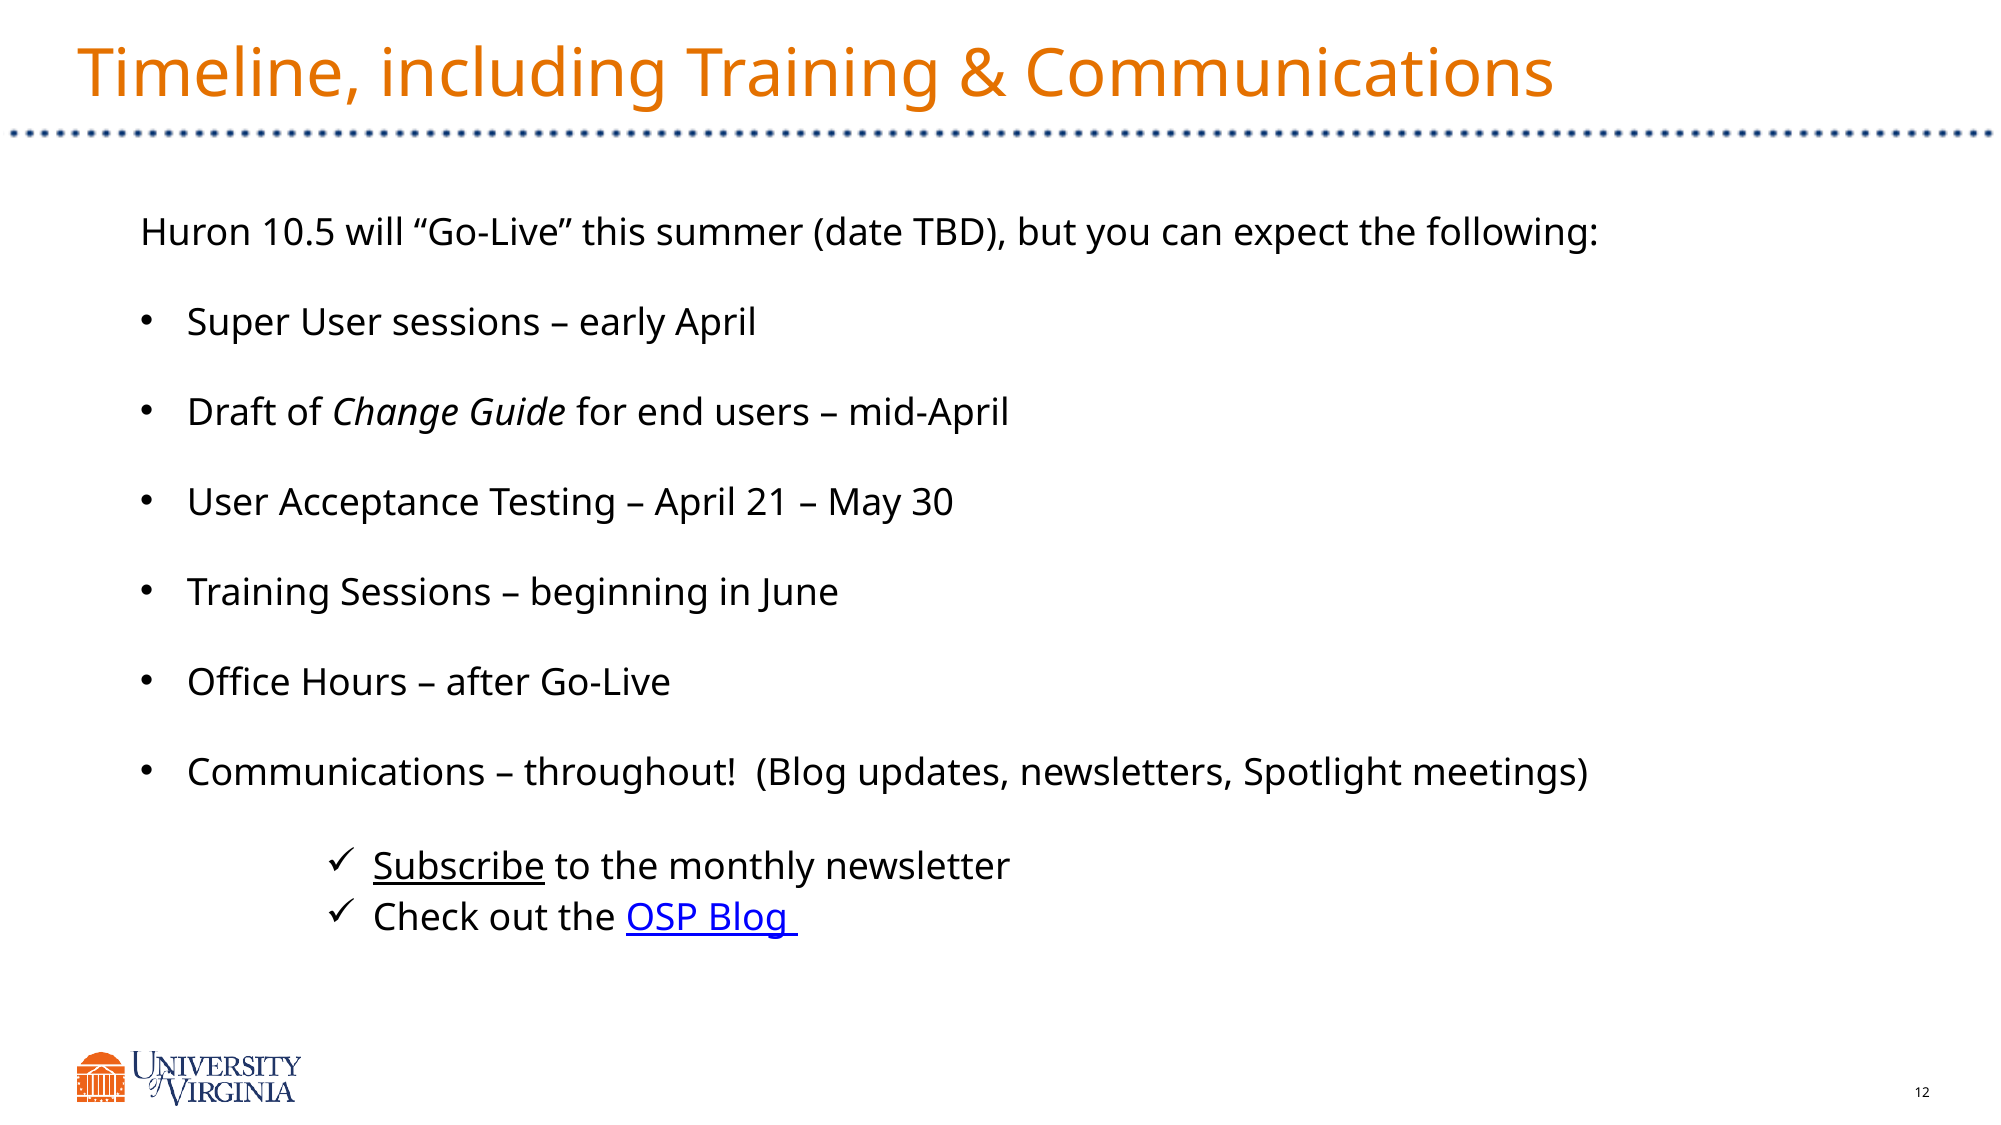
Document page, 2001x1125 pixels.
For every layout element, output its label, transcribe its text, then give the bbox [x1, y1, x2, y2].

picture [3, 123, 75, 144]
text_box Subscribe to the monthly newsletter Check out the OSP Blog [310, 834, 1575, 952]
slide_number 12 [1900, 1081, 1931, 1125]
picture [77, 1051, 301, 1106]
title Timeline, including Training & Communications [75, 28, 1848, 219]
picture [1848, 123, 2000, 144]
text_box Huron 10.5 will “Go-Live” this summer (date TBD), but you can expect the following: Super User sessions – early April Draft of Change Guide for end users – mid-April User Acceptance Testing – April 21 – May 30 Training Sessions – beginning in June Office Hours – after Go-Live Communications – throughout! (Blog updates, newsletters, Spotlight meetings) [125, 199, 1825, 800]
